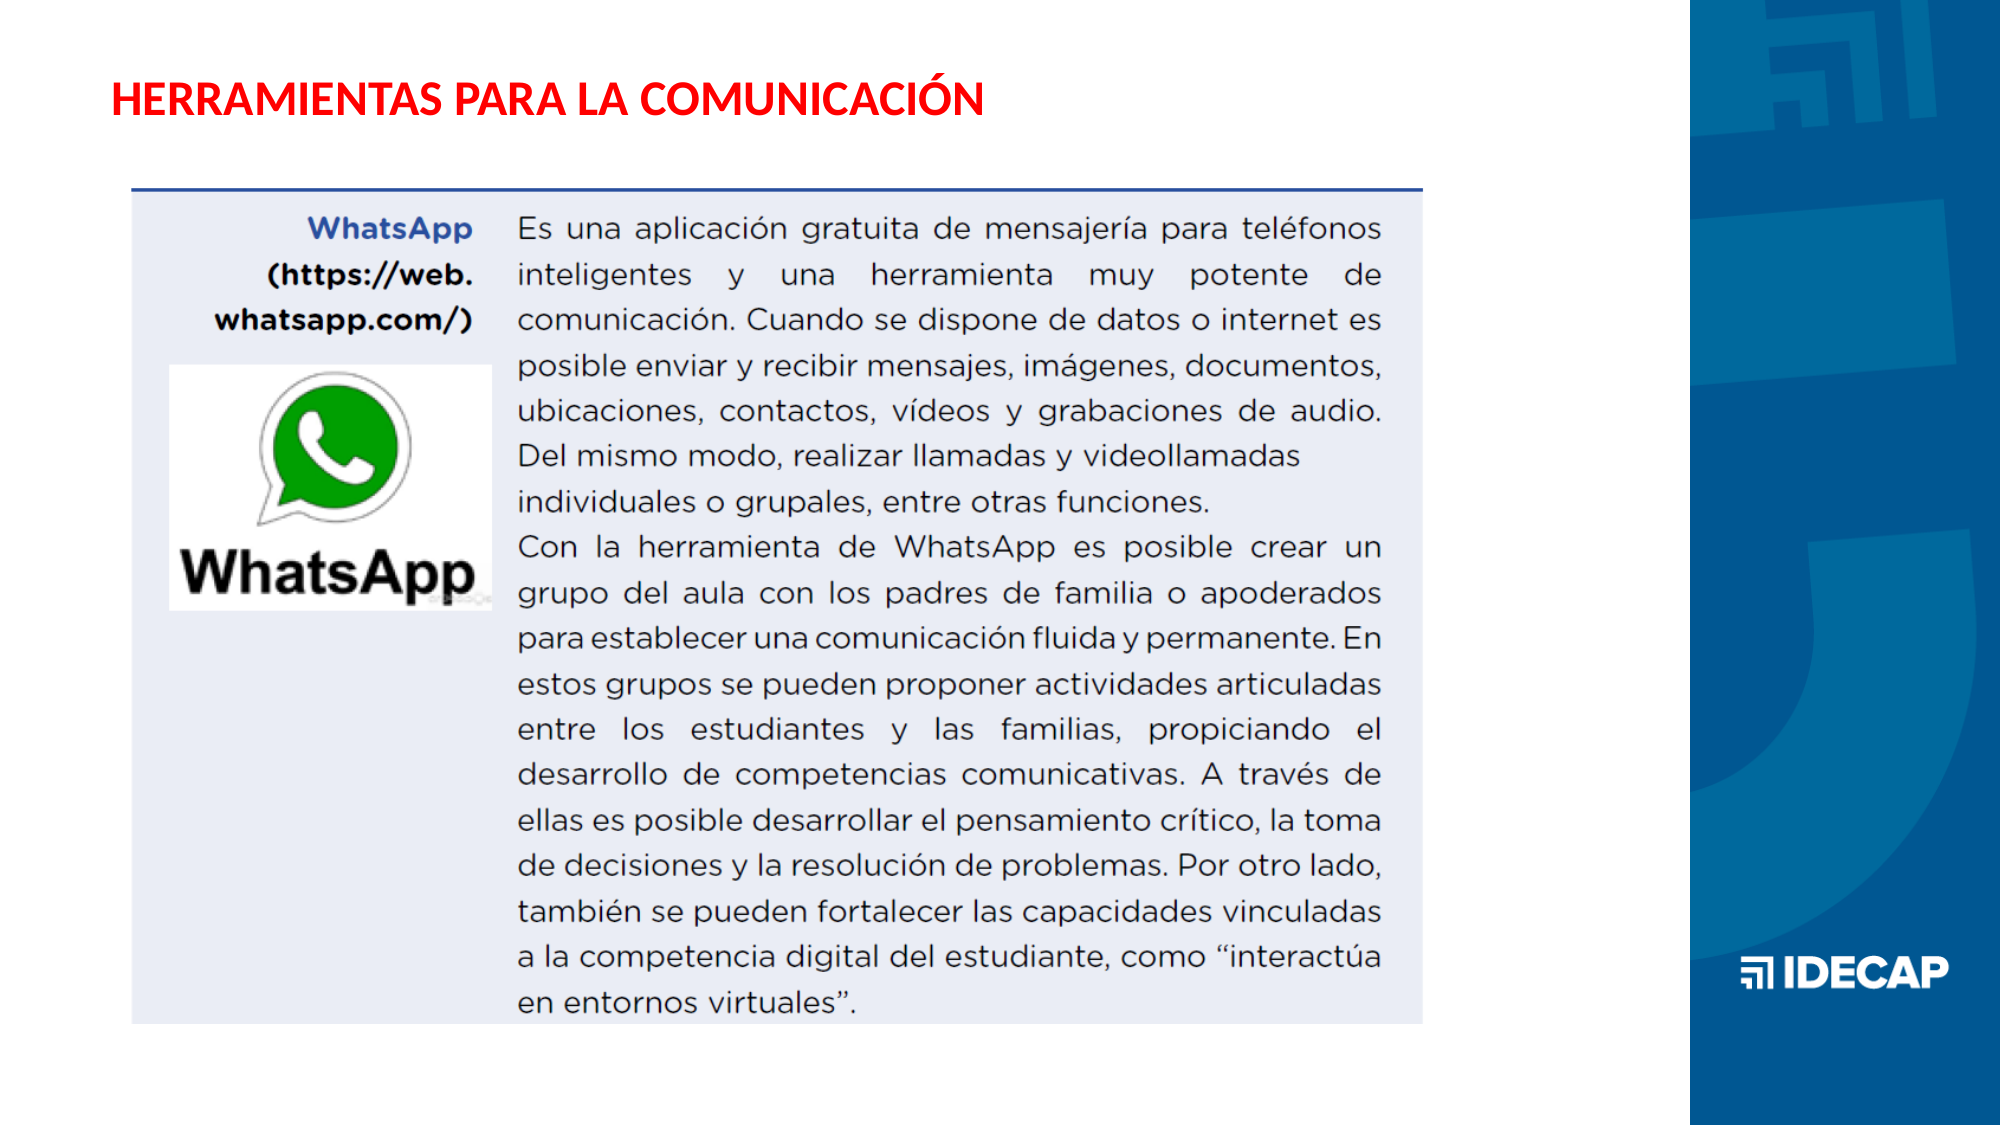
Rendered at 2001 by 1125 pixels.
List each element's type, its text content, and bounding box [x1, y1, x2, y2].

picture [1690, 0, 2000, 1125]
picture [103, 161, 1455, 1024]
text_box HERRAMIENTAS PARA LA COMUNICACIÓN [96, 57, 1349, 133]
